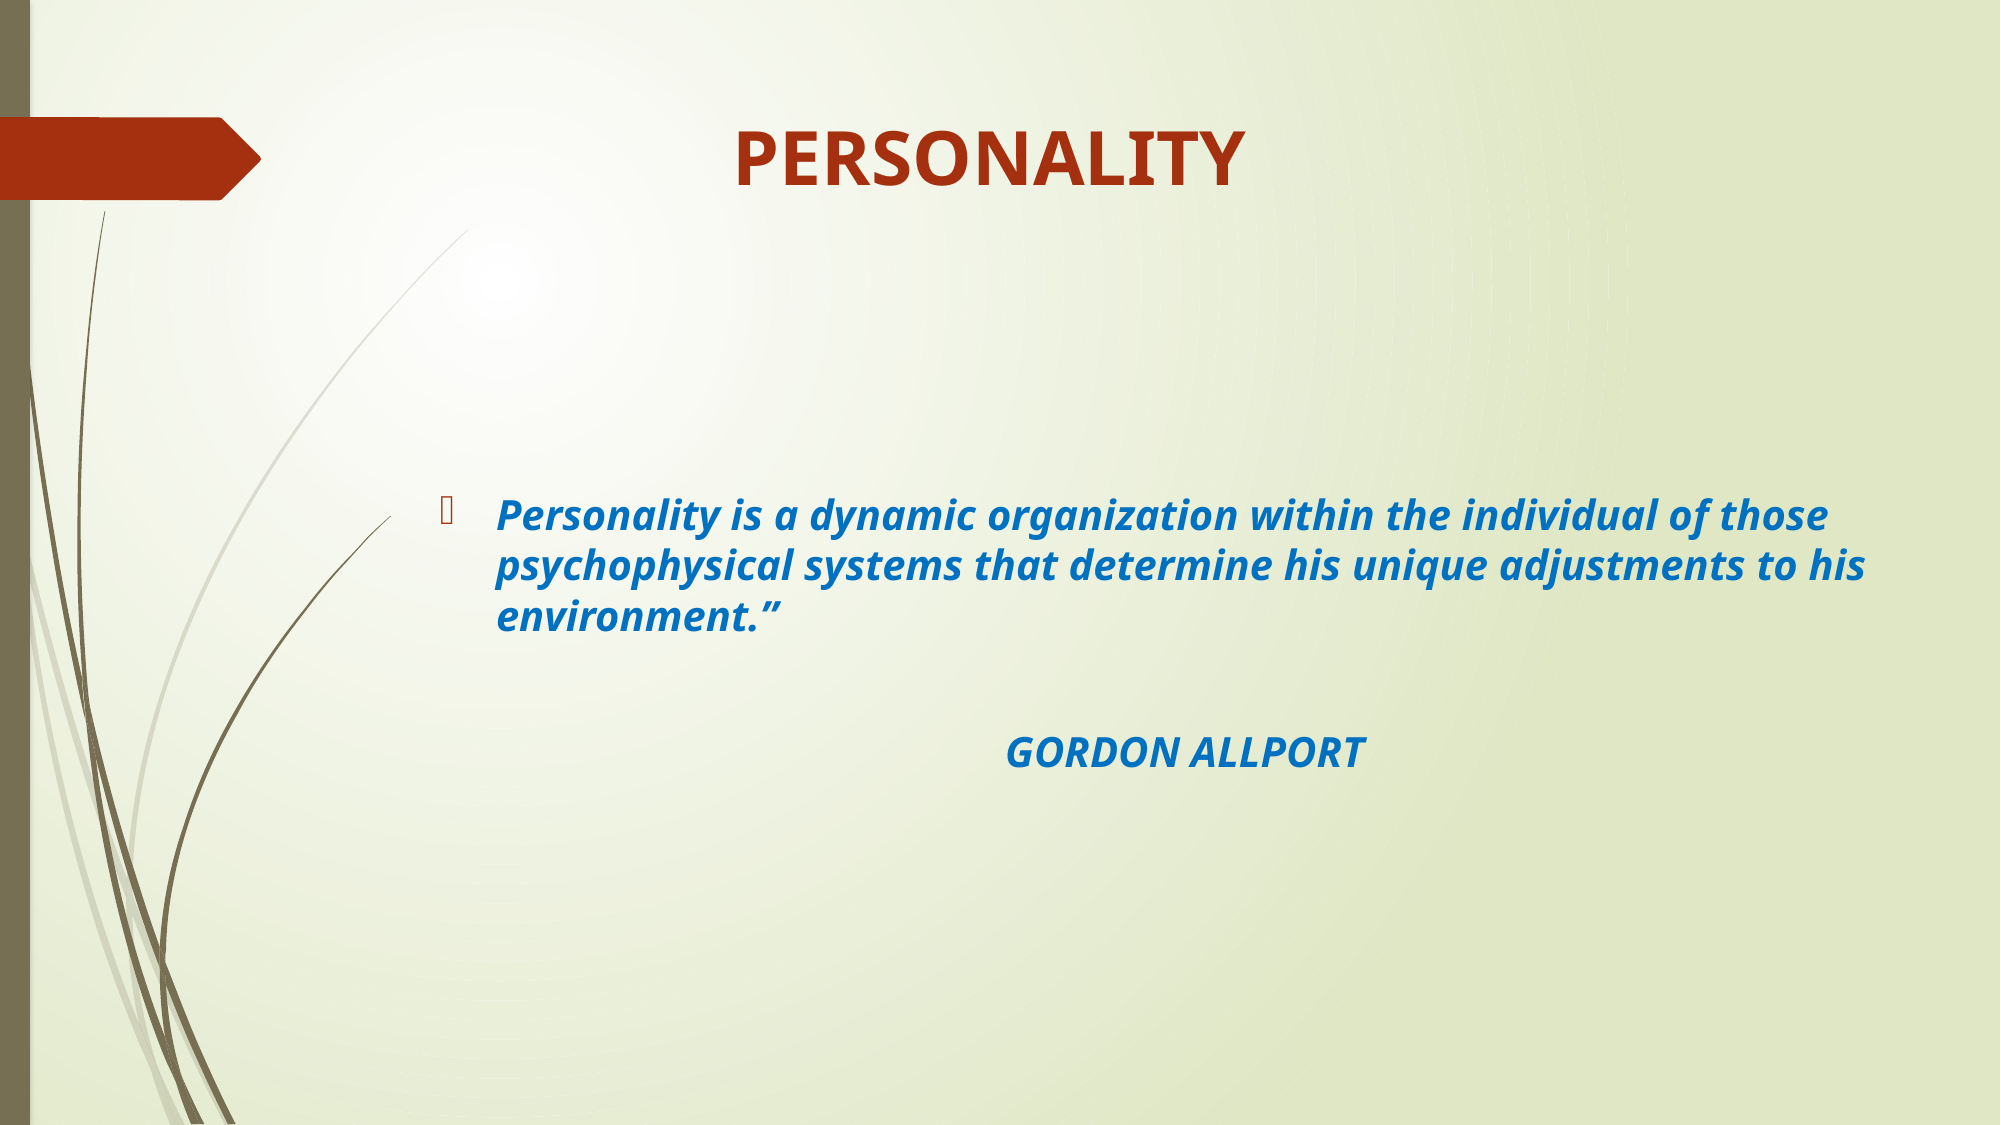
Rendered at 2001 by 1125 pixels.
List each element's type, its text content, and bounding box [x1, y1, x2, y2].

list Personality is a dynamic organization within the individual of those psychophysical systems that determine his unique adjustments to his environment.” GORDON ALLPORT [424, 350, 1888, 970]
title PERSONALITY [425, 102, 1888, 313]
